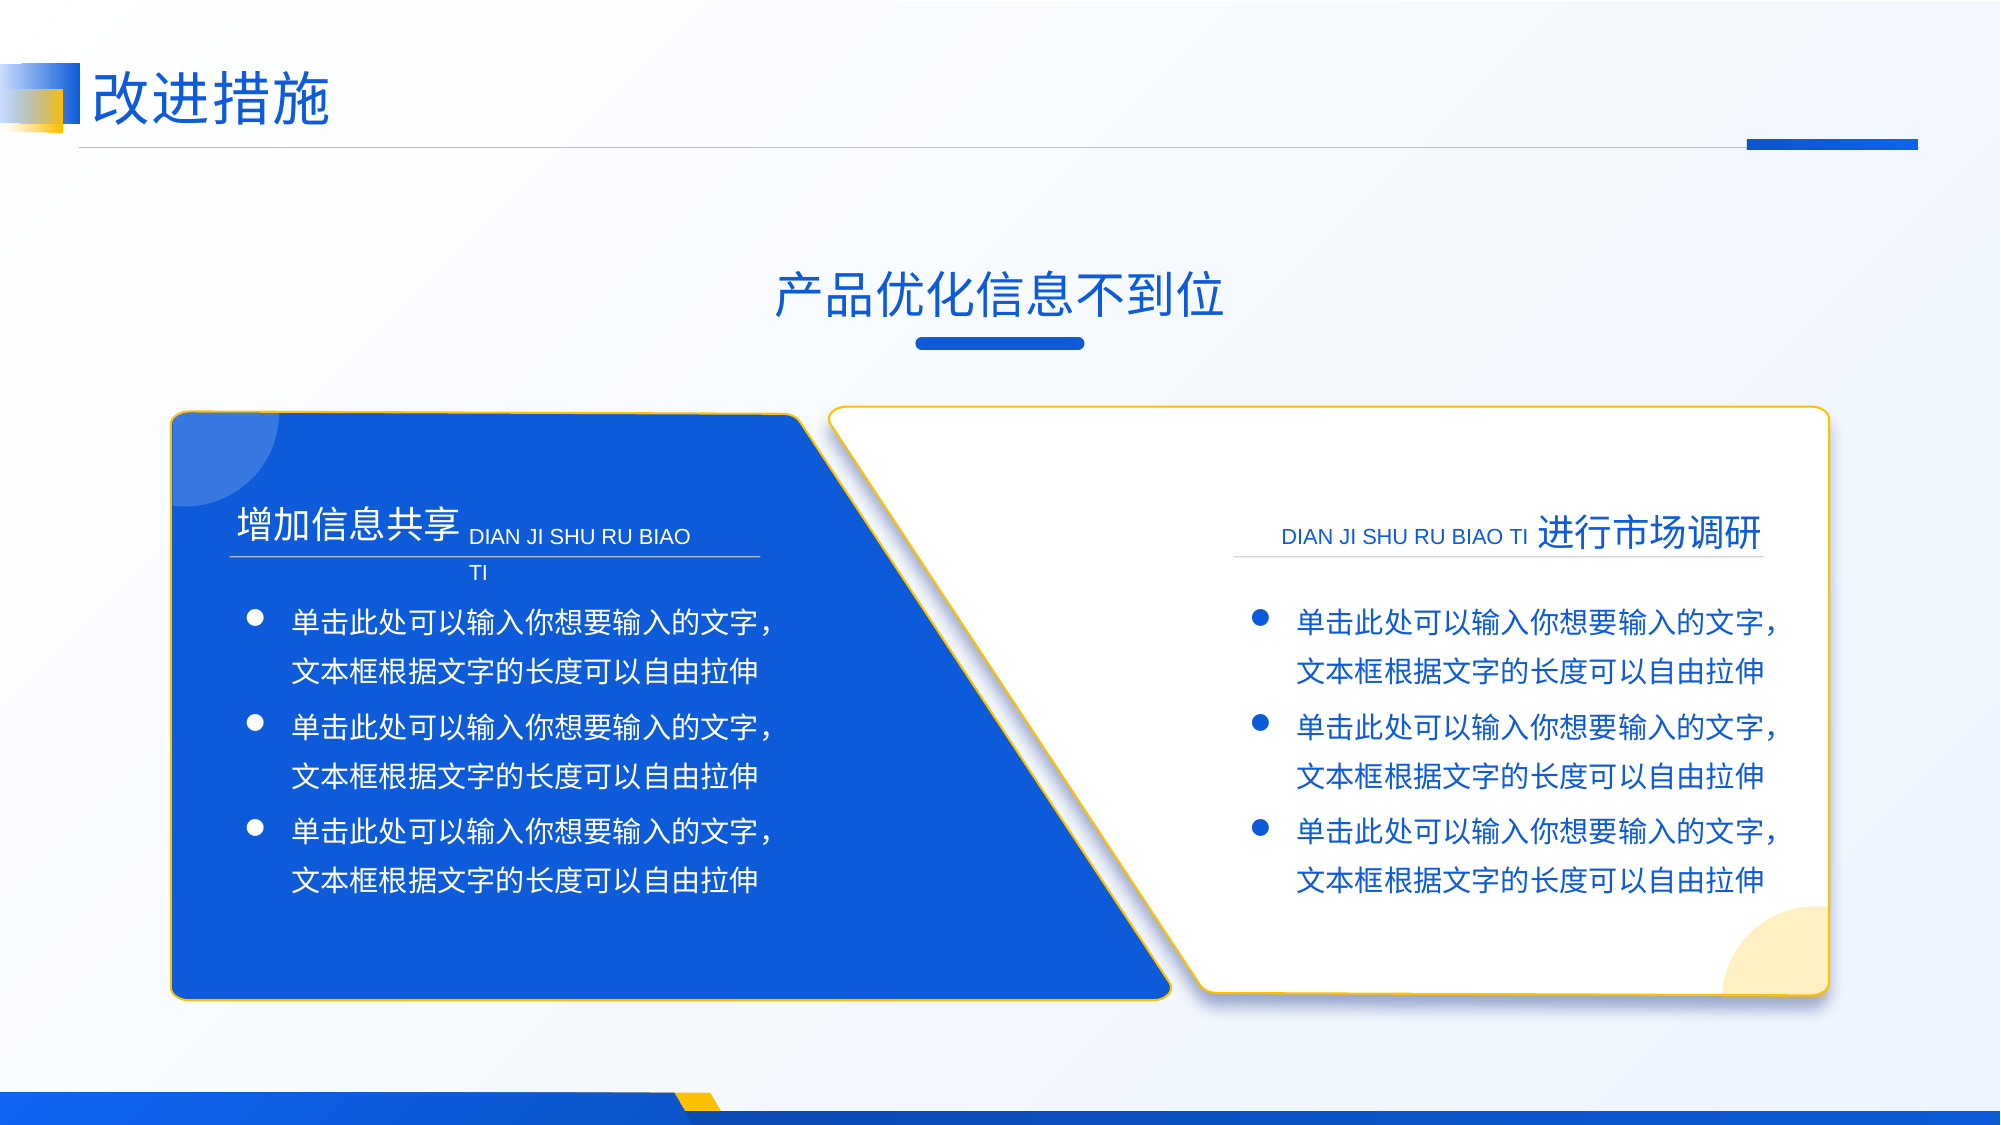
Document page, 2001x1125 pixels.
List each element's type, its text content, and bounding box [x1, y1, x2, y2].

text_box [827, 405, 1831, 997]
text_box [171, 411, 281, 508]
text_box 进行市场调研 [1522, 501, 1793, 562]
text_box 单击此处可以输入你想要输入的文字，文本框根据文字的长度可以自由拉伸 [229, 687, 780, 792]
text_box 单击此处可以输入你想要输入的文字，文本框根据文字的长度可以自由拉伸 [229, 582, 780, 687]
text_box DIAN JI SHU RU BIAO TI [1266, 504, 1642, 556]
text_box DIAN JI SHU RU BIAO TI [453, 504, 730, 556]
text_box DIAN JI SHU RU BIAO TI [453, 558, 730, 593]
text_box 单击此处可以输入你想要输入的文字，文本框根据文字的长度可以自由拉伸 [1234, 792, 1785, 906]
text_box 单击此处可以输入你想要输入的文字，文本框根据文字的长度可以自由拉伸 [1234, 582, 1785, 687]
text_box [0, 61, 82, 126]
text_box 单击此处可以输入你想要输入的文字，文本框根据文字的长度可以自由拉伸 [1234, 687, 1785, 792]
text_box 增加信息共享 [221, 493, 492, 554]
text_box 单击此处可以输入你想要输入的文字，文本框根据文字的长度可以自由拉伸 [229, 792, 780, 906]
text_box 改进措施 [76, 62, 346, 141]
text_box [0, 87, 64, 134]
text_box [1720, 905, 1830, 1002]
text_box [1746, 139, 1919, 147]
text_box [0, 1091, 695, 1125]
text_box [169, 410, 1173, 1002]
text_box 产品优化信息不到位 [577, 255, 1423, 331]
text_box [687, 1110, 2000, 1125]
text_box [675, 1091, 722, 1110]
